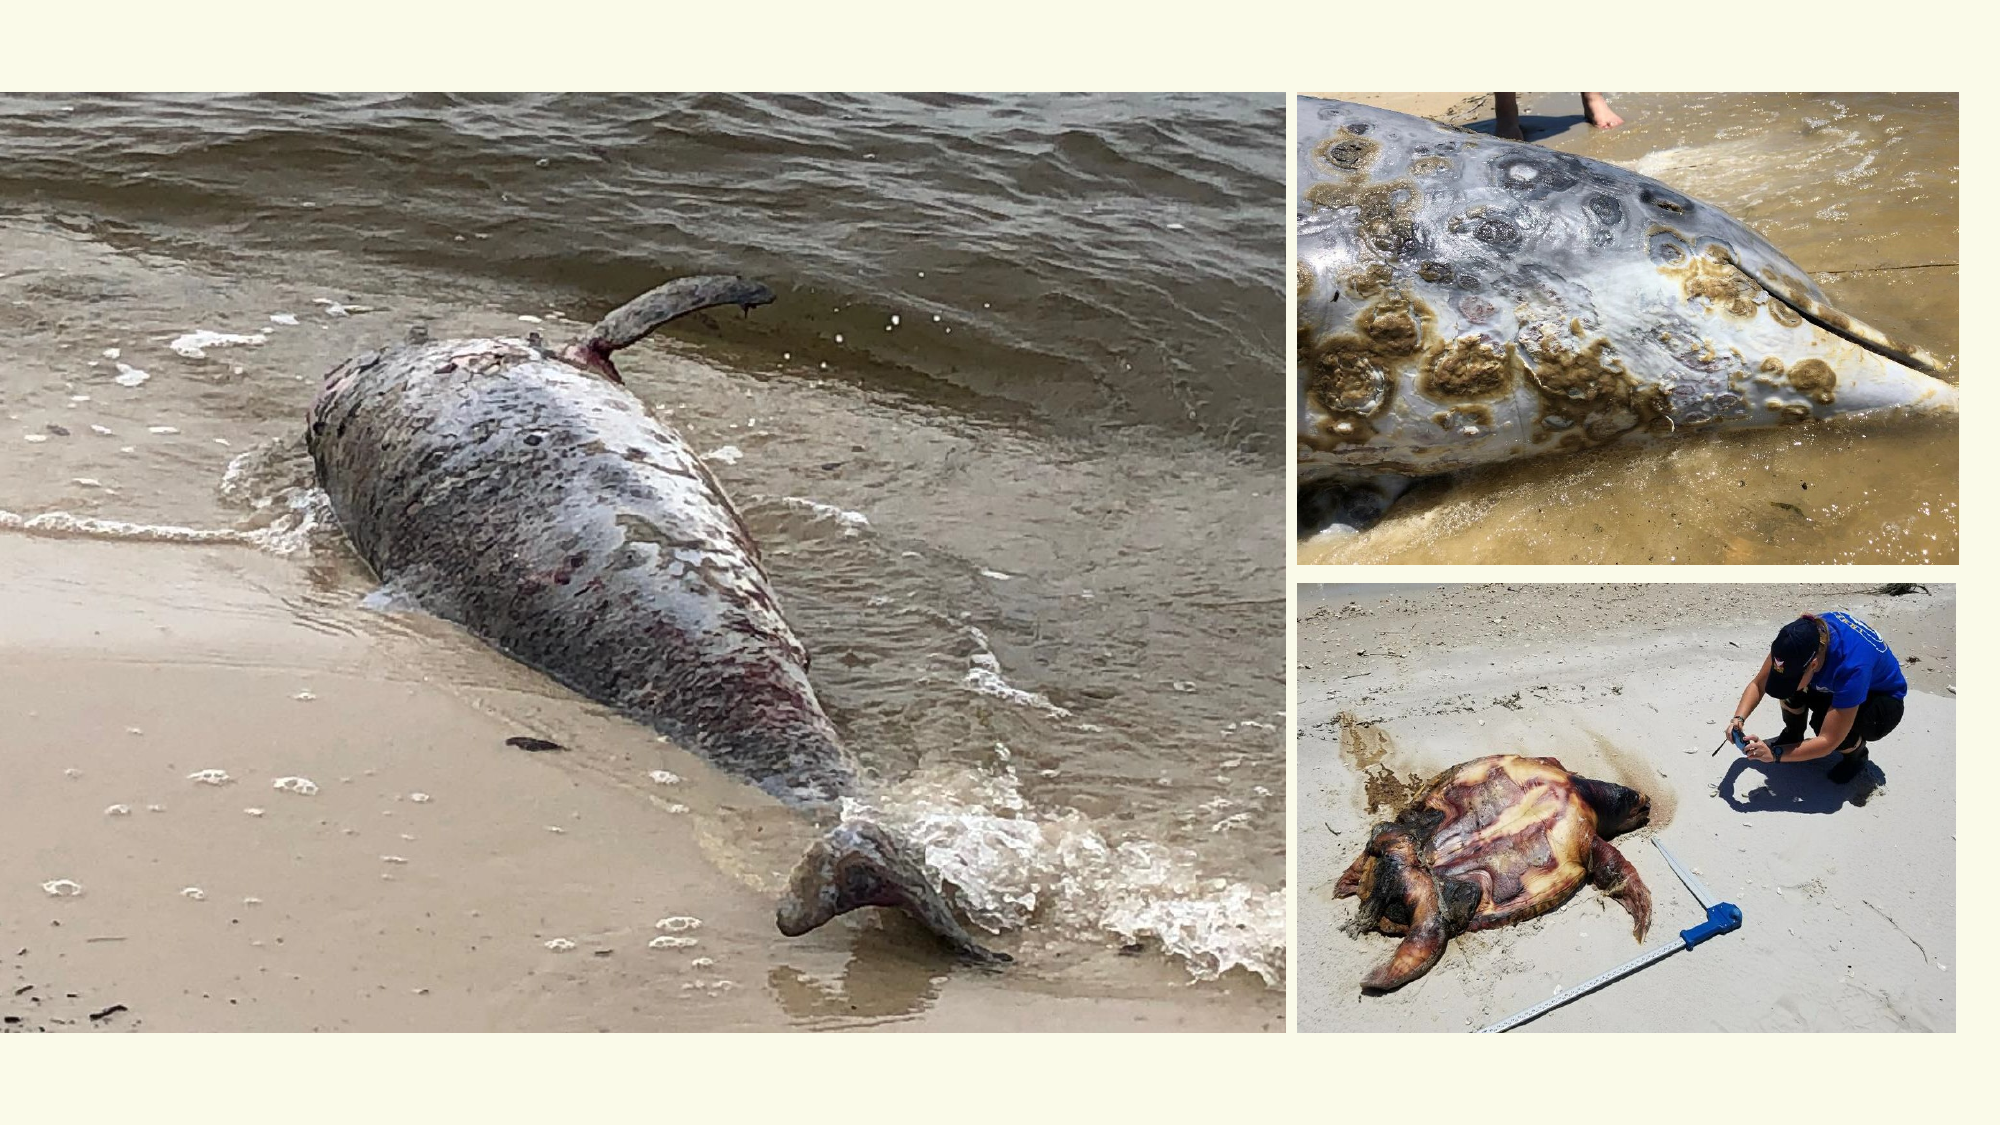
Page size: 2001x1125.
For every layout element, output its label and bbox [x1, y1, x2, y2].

picture [1297, 583, 1956, 1033]
picture [0, 92, 1286, 1033]
picture [1297, 92, 1959, 566]
